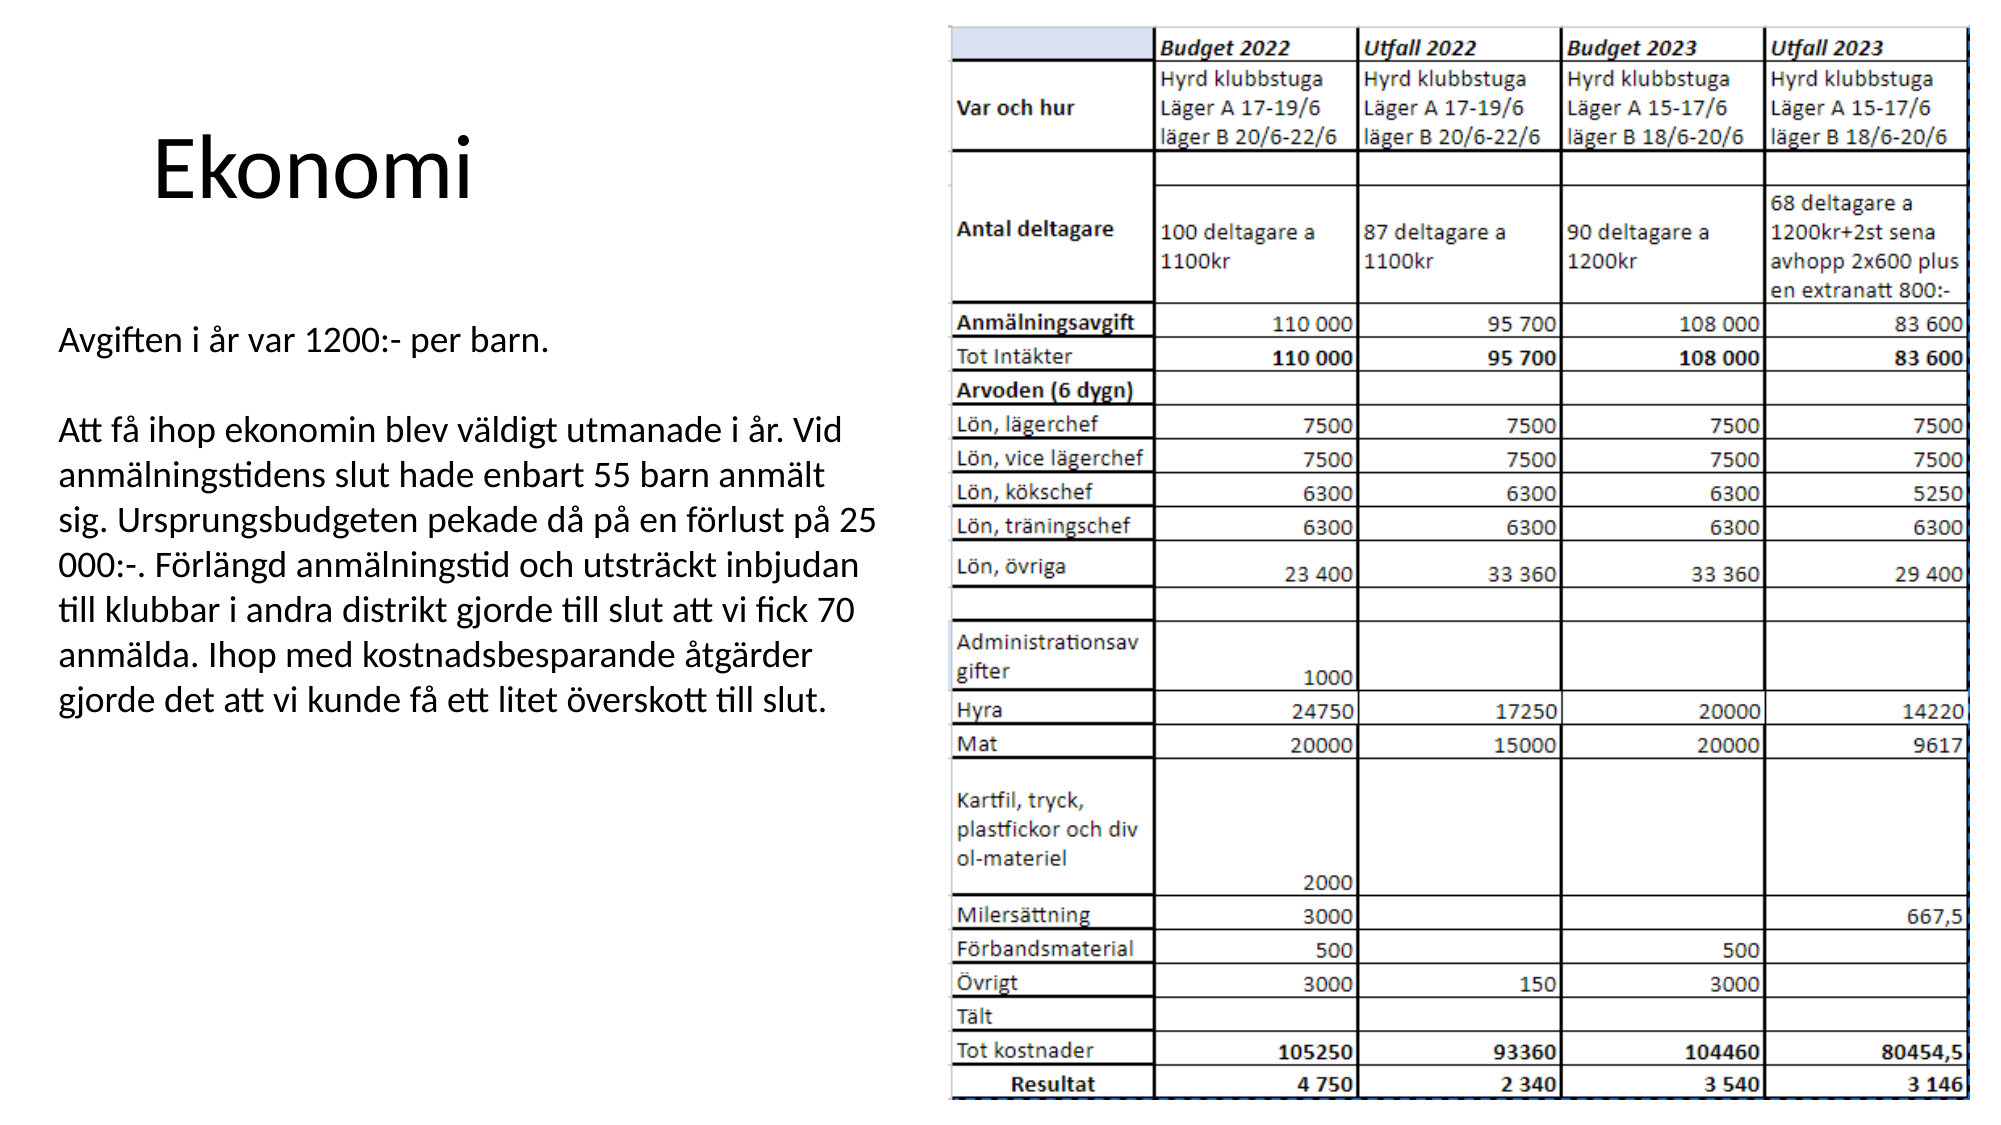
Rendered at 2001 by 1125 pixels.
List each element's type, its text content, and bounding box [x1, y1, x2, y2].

text_box Avgiften i år var 1200:- per barn. Att få ihop ekonomin blev väldigt utmanade i år. Vid anmälningstidens slut hade enbart 55 barn anmält sig. Ursprungsbudgeten pekade då på en förlust på 25 000:-. Förlängd anmälningstid och utsträckt inbjudan till klubbar i andra distrikt gjorde till slut att vi fick 70 anmälda. Ihop med kostnadsbesparande åtgärder gjorde det att vi kunde få ett litet överskott till slut. [43, 307, 898, 728]
picture [948, 25, 1970, 1100]
title Ekonomi [137, 59, 942, 278]
